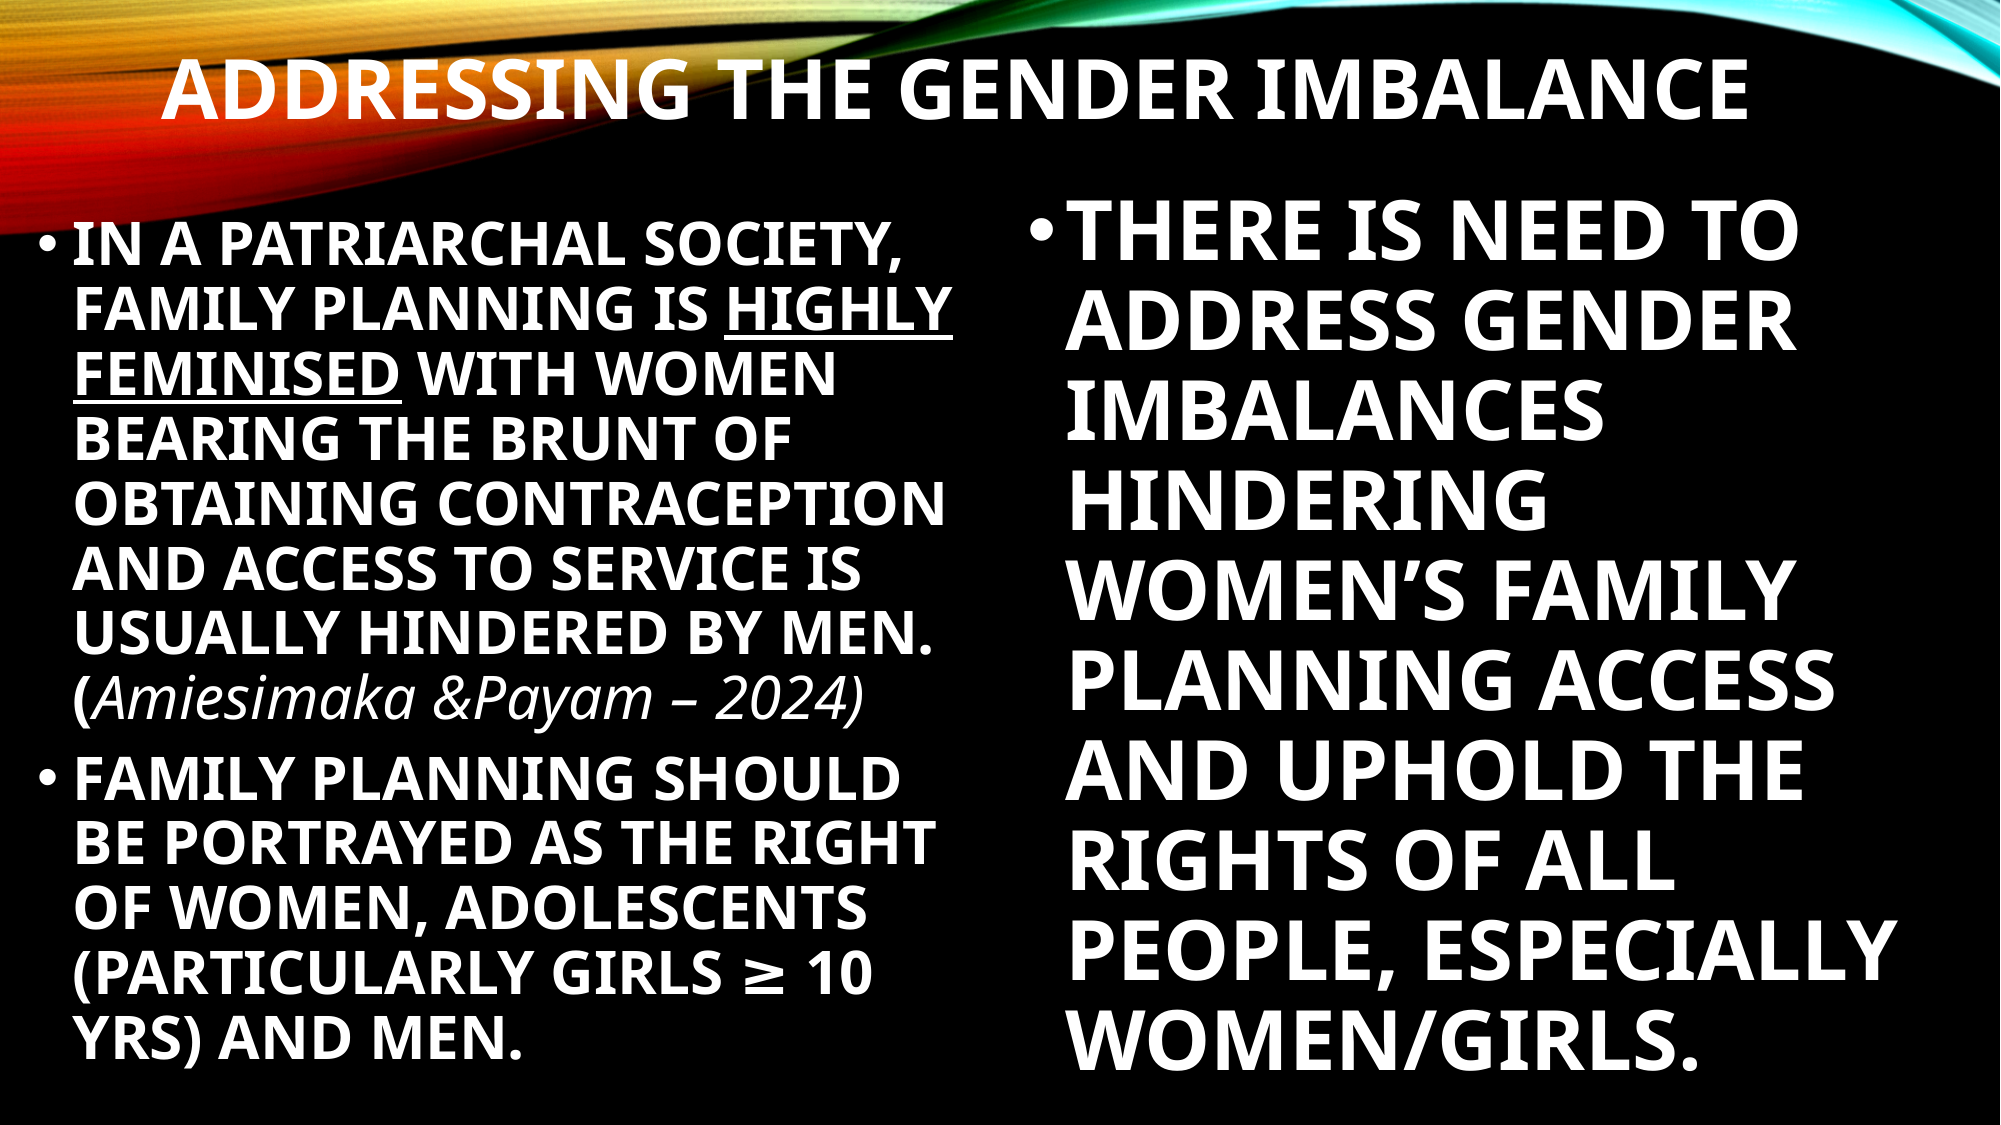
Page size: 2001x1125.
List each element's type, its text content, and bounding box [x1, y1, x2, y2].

picture [0, 0, 2000, 237]
list IN A PATRIARCHAL SOCIETY, FAMILY PLANNING IS HIGHLY FEMINISED WITH WOMEN BEARING THE BRUNT OF OBTAINING CONTRACEPTION AND ACCESS TO SERVICE IS USUALLY HINDERED BY MEN. (Amiesimaka &Payam – 2024) FAMILY PLANNING SHOULD BE PORTRAYED AS THE RIGHT OF WOMEN, ADOLESCENTS (PARTICULARLY GIRLS ≥ 10 YRS) AND MEN. [22, 206, 988, 1095]
list THERE IS NEED TO ADDRESS GENDER IMBALANCES HINDERING WOMEN’S FAMILY PLANNING ACCESS AND UPHOLD THE RIGHTS OF ALL PEOPLE, ESPECIALLY WOMEN/GIRLS. [1012, 181, 1986, 1088]
title ADDRESSING THE GENDER IMBALANCE [70, 30, 1768, 155]
